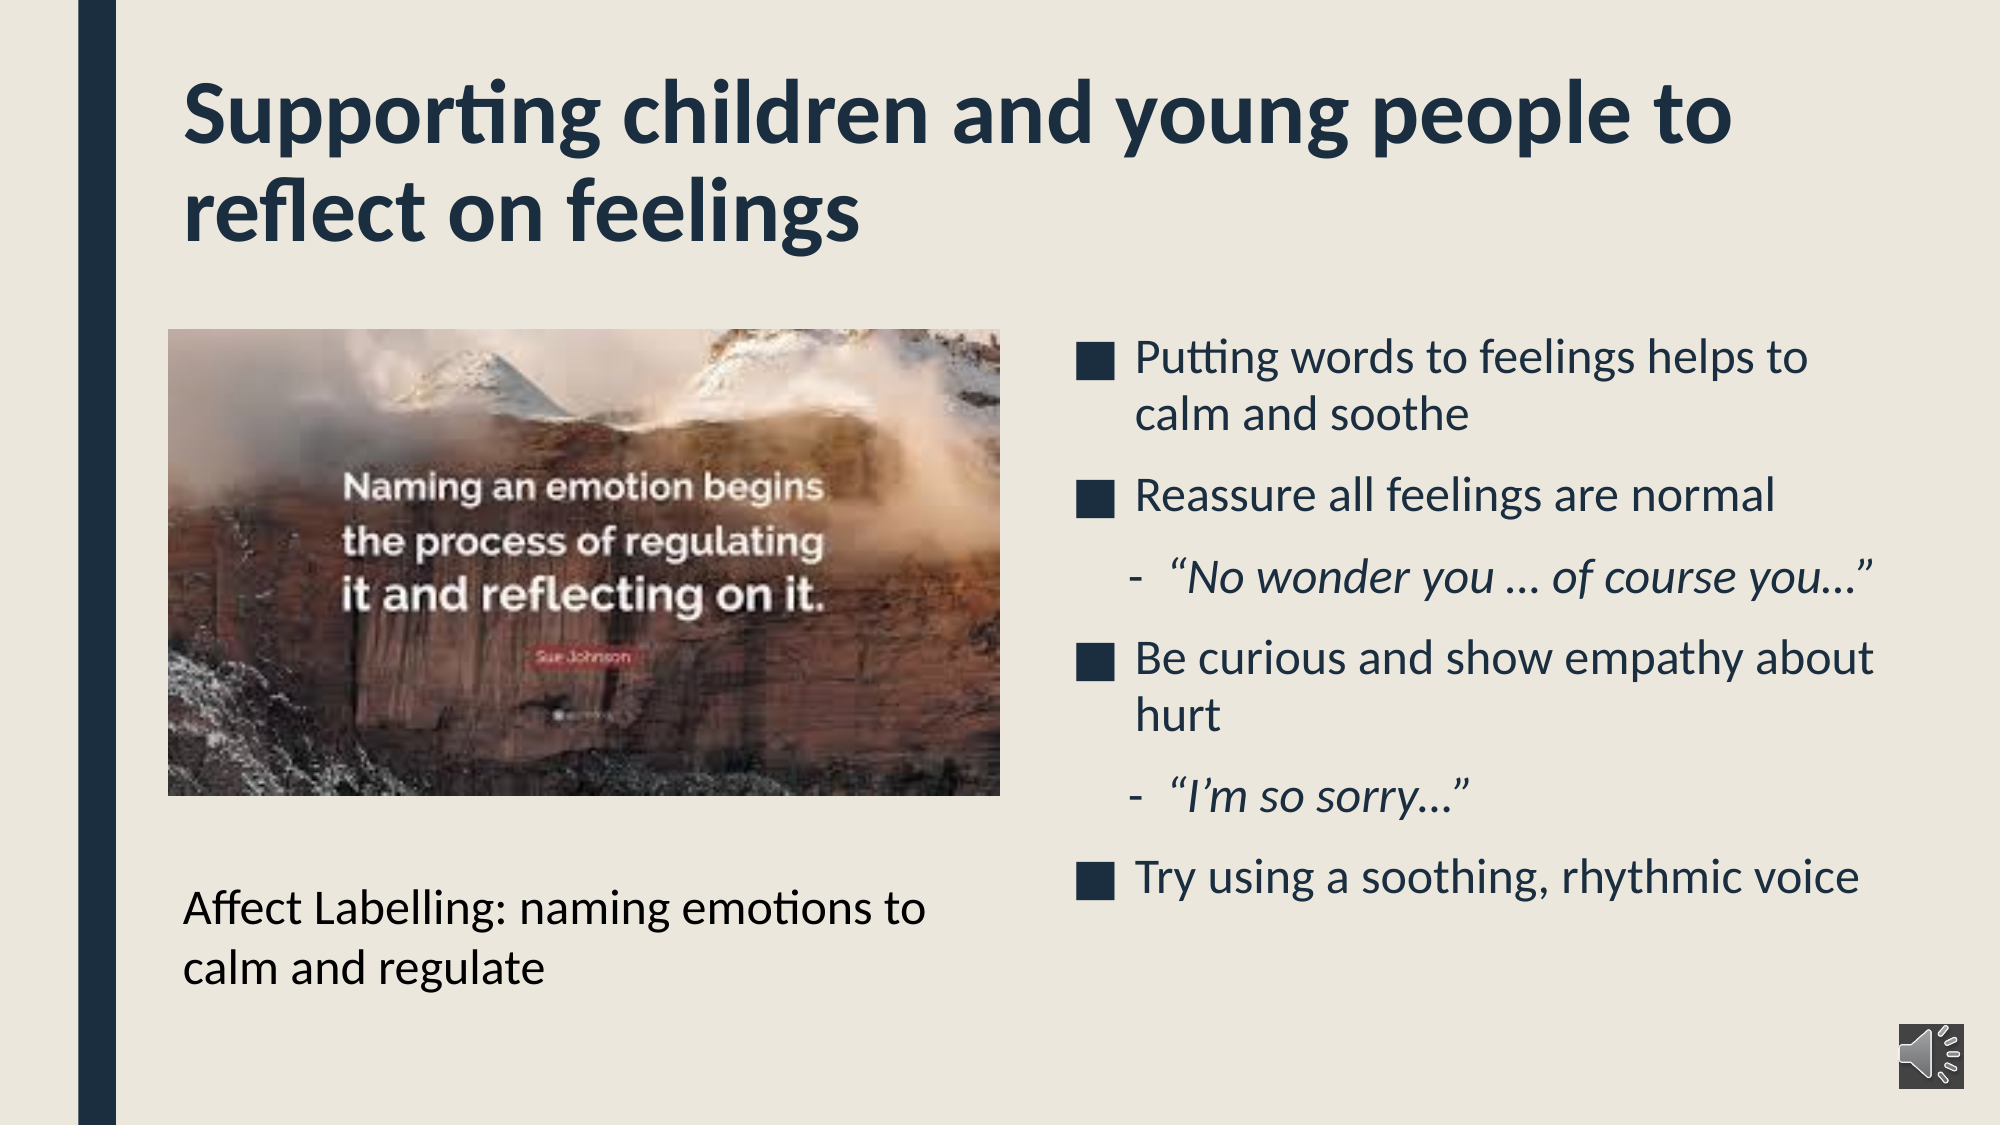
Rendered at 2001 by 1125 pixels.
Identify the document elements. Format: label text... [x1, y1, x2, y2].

picture [1897, 1022, 1965, 1090]
text_box Affect Labelling: naming emotions to calm and regulate [168, 867, 1000, 1003]
picture [168, 329, 1001, 796]
list Putting words to feelings helps to calm and soothe Reassure all feelings are normal - “No wonder you … of course you…” Be curious and show empathy about hurt - “I’m so sorry…” Try using a soothing, rhythmic voice [1056, 321, 1898, 1125]
title Supporting children and young people to reflect on feelings [168, 57, 1898, 301]
